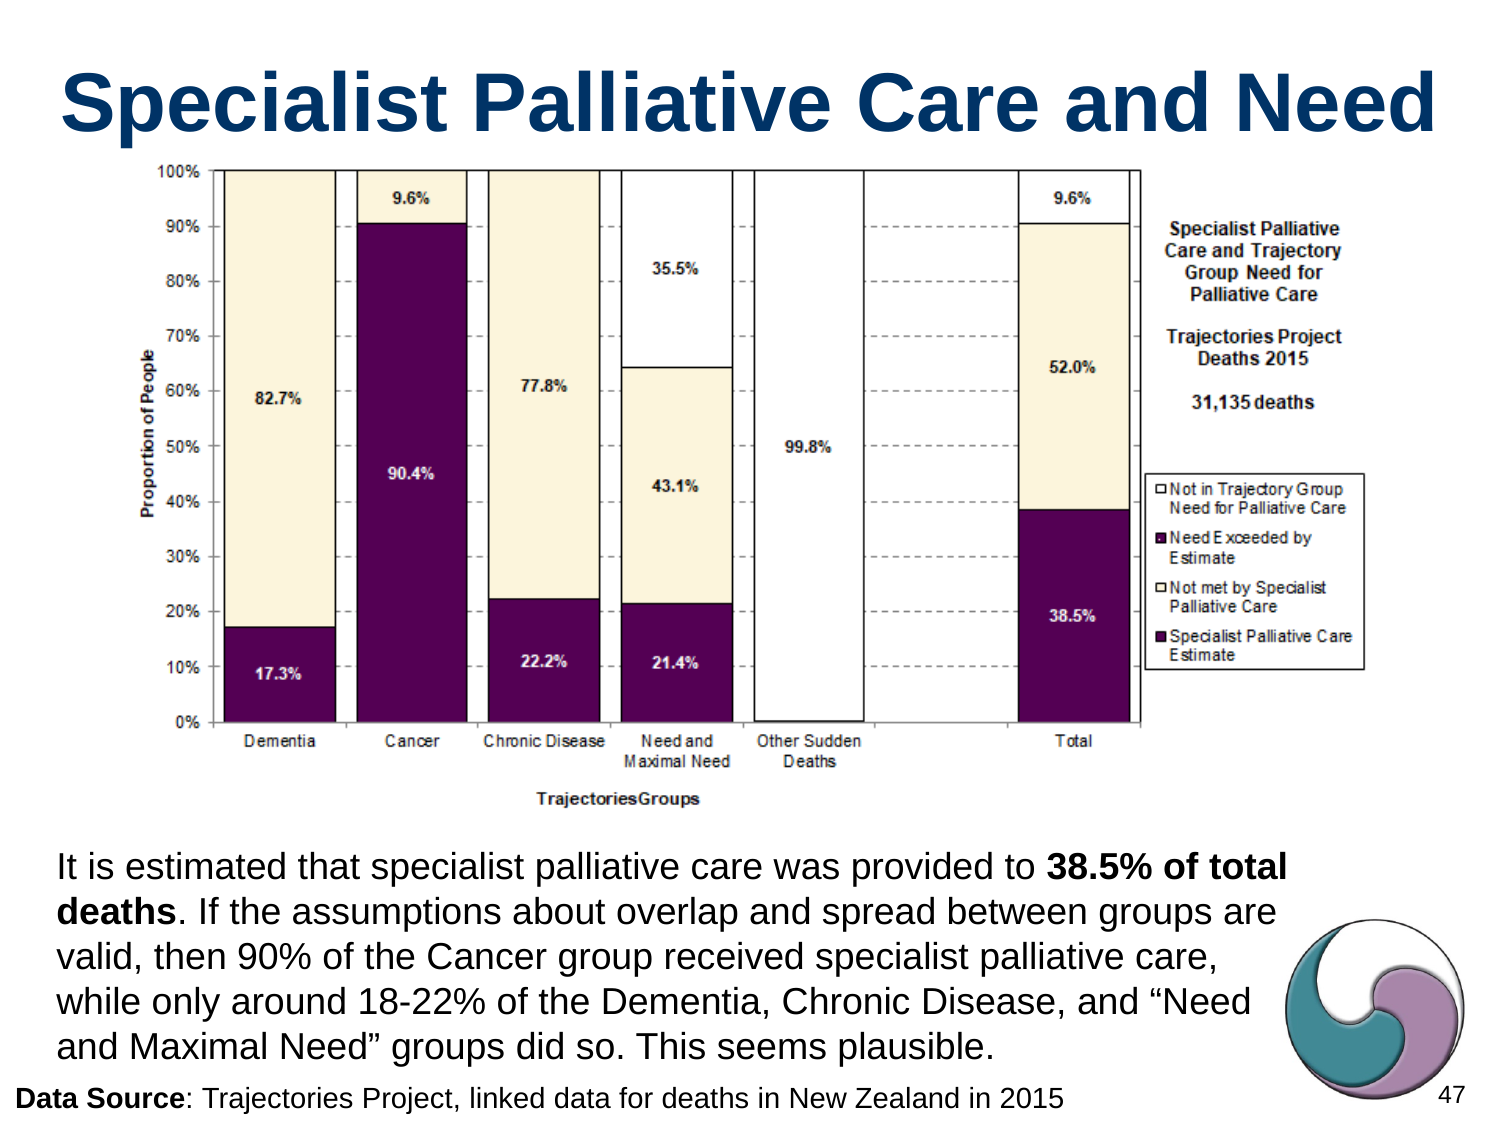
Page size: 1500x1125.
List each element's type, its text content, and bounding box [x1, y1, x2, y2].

title Specialist Palliative Care and Need [0, 12, 1500, 200]
list Data Source: Trajectories Project, linked data for deaths in New Zealand in 2015 [0, 1071, 1188, 1123]
list It is estimated that specialist palliative care was provided to 38.5% of total deaths. If the assumptions about overlap and spread between groups are valid, then 90% of the Cancer group received specialist palliative care, while only around 18-22% of the Dementia, Chronic Disease, and “Need and Maximal Need” groups did so. This seems plausible. [41, 833, 1330, 885]
picture [1441, 1089, 1447, 1097]
picture [1281, 916, 1468, 1101]
picture [127, 136, 1373, 841]
